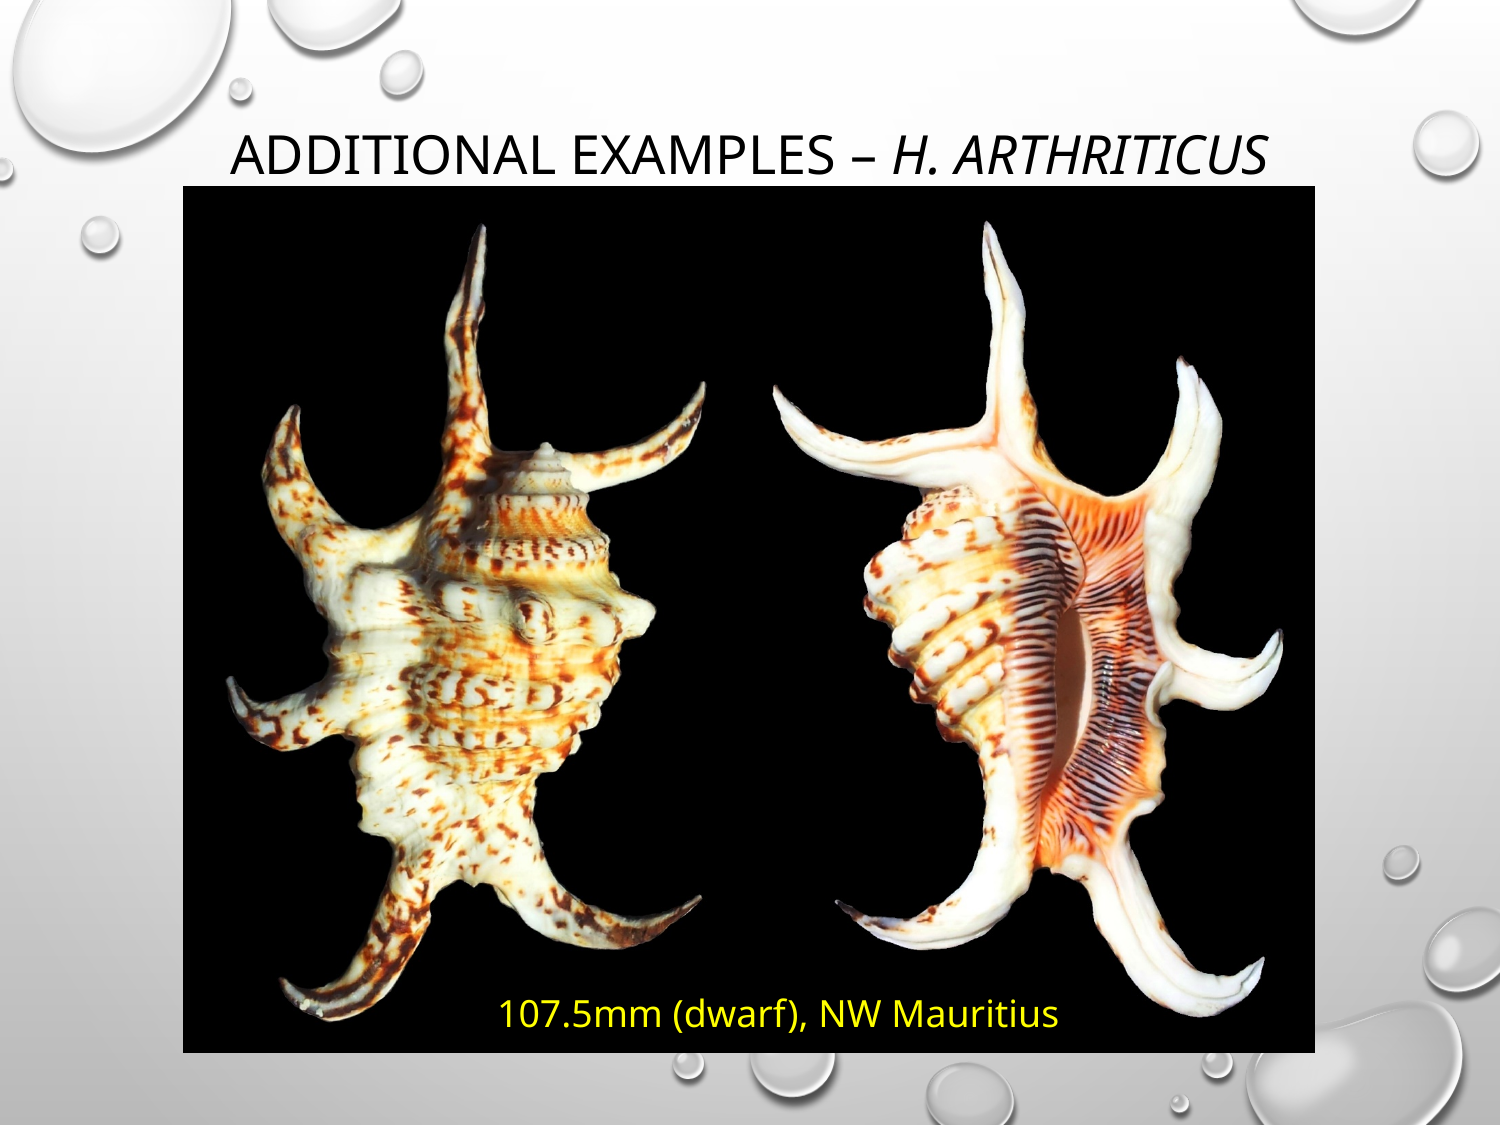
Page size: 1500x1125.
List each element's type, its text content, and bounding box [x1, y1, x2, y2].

title Additional Examples – H. arthriticus [112, 101, 1388, 213]
picture [0, 0, 1500, 1125]
